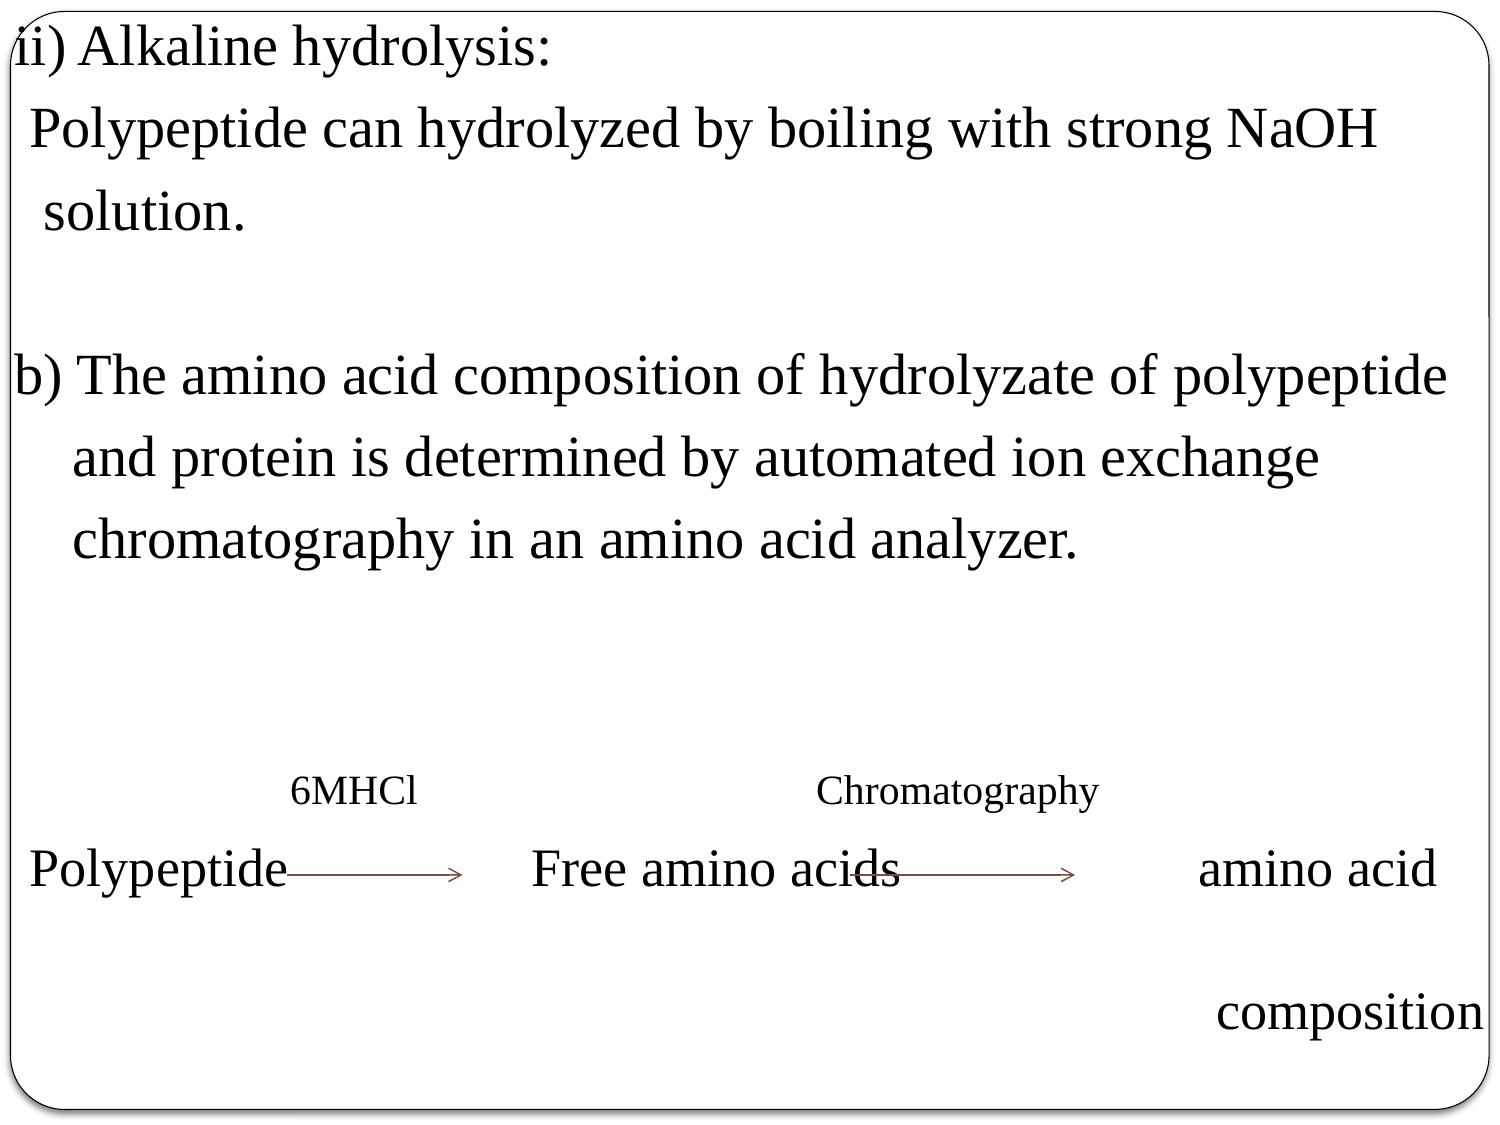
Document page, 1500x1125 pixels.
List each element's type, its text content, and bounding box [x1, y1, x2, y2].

list ii) Alkaline hydrolysis: Polypeptide can hydrolyzed by boiling with strong NaOH solution. b) The amino acid composition of hydrolyzate of polypeptide and protein is determined by automated ion exchange chromatography in an amino acid analyzer. 6MHCl Chromatography Polypeptide Free amino acids amino acid composition [0, 0, 1500, 1125]
